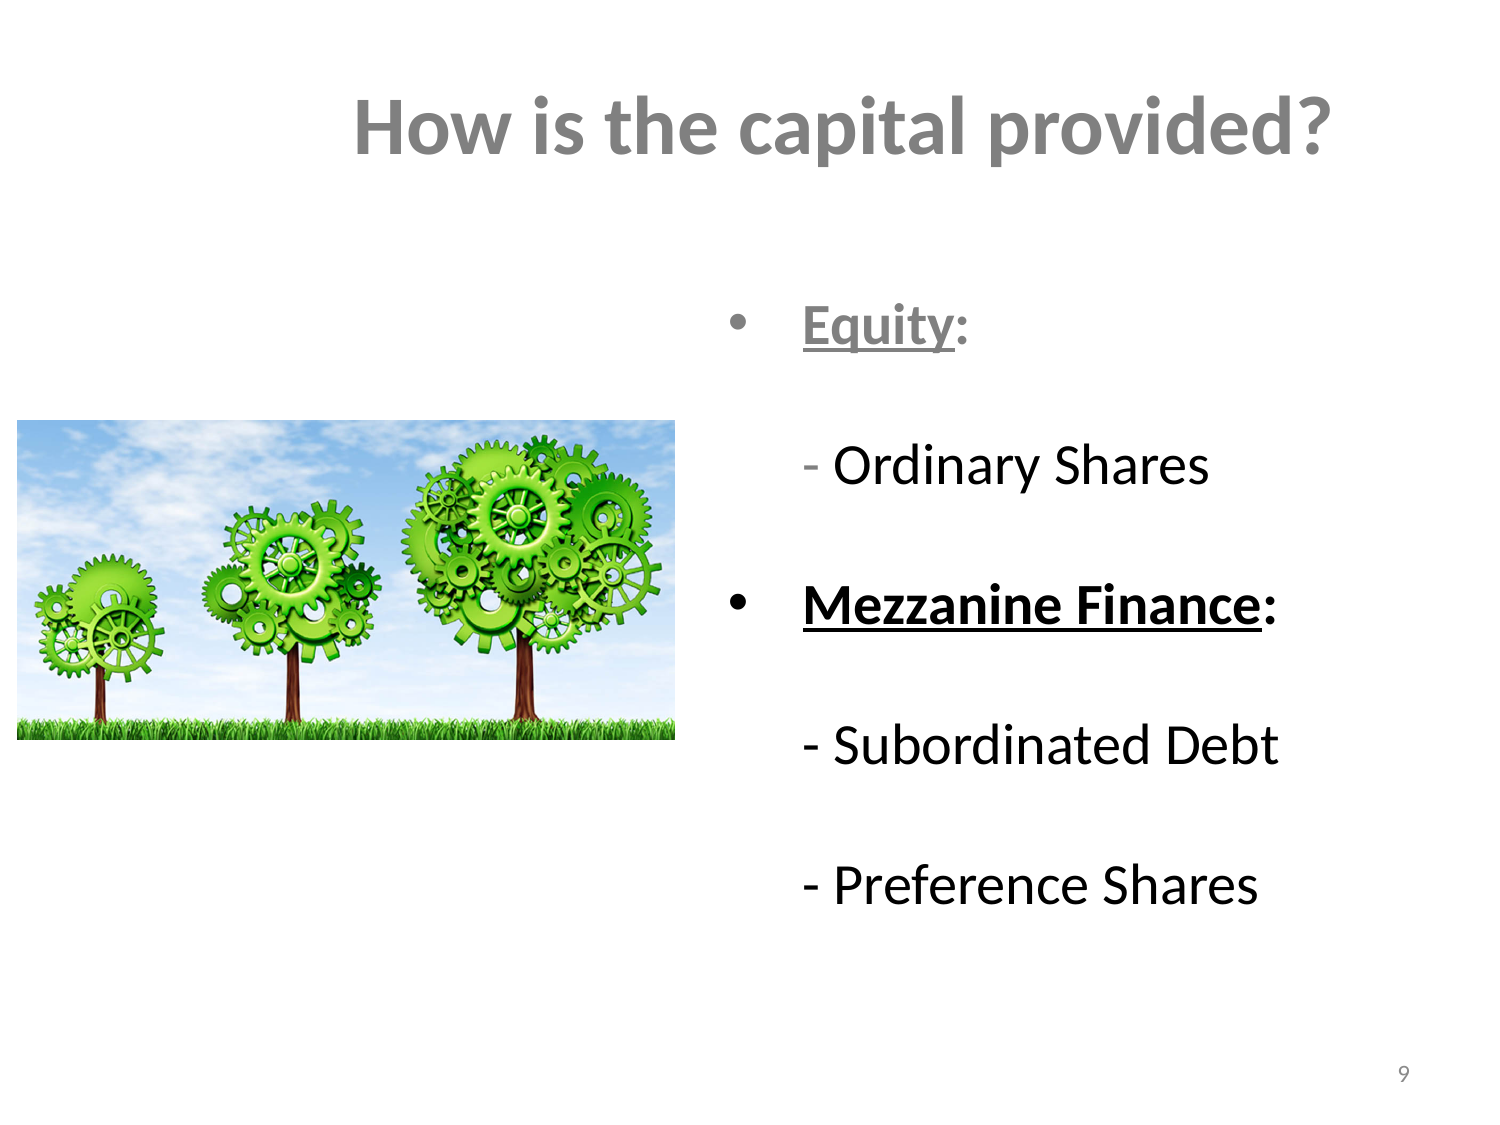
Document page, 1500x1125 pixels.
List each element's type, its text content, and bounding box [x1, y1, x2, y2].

picture [17, 420, 675, 740]
text_box How is the capital provided? [312, 63, 1376, 179]
text_box Equity: - Ordinary Shares Mezzanine Finance: - Subordinated Debt - Preference Shares [713, 278, 1500, 924]
slide_number 9 [1074, 1042, 1425, 1103]
